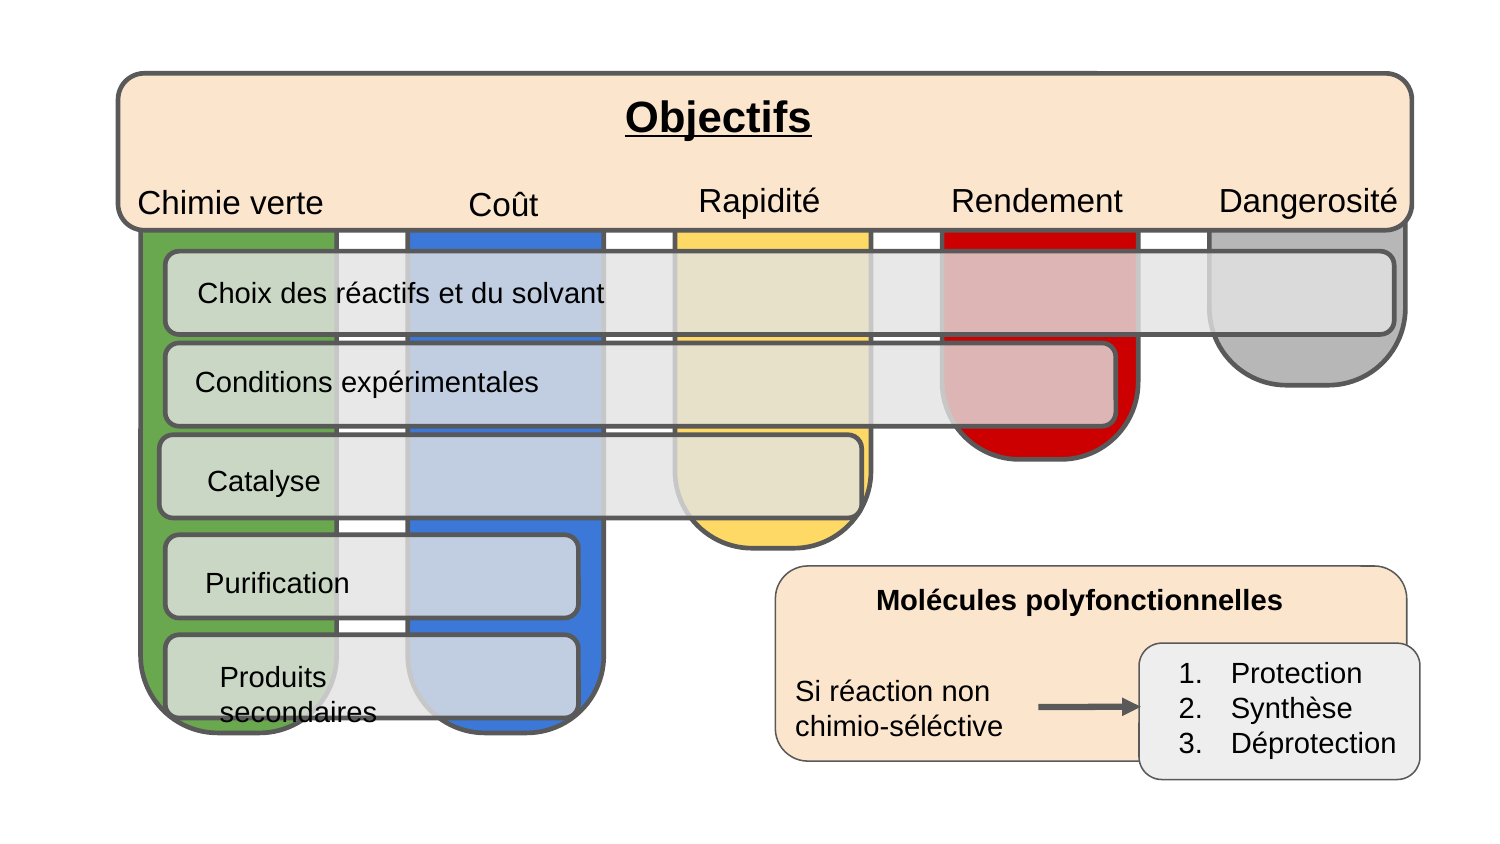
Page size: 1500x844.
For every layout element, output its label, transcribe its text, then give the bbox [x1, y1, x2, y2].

text_box Coût [453, 168, 639, 239]
text_box [140, 236, 337, 732]
text_box Produits secondaires [204, 643, 508, 744]
text_box Protection Synthèse Déprotection [1140, 639, 1422, 775]
text_box [674, 427, 872, 508]
text_box [1209, 235, 1406, 386]
text_box Objectifs [609, 73, 833, 156]
text_box Rendement [936, 164, 1159, 235]
text_box Dangerosité [1203, 164, 1437, 235]
text_box [792, 715, 1139, 762]
text_box Si réaction non chimio-séléctive [780, 656, 1039, 757]
text_box Catalyse [192, 447, 358, 513]
text_box [165, 342, 1116, 427]
text_box [407, 518, 604, 733]
text_box [942, 235, 1139, 251]
text_box [1148, 775, 1411, 780]
text_box [165, 251, 1395, 335]
text_box [165, 634, 579, 719]
text_box [159, 434, 862, 519]
text_box [775, 565, 1407, 746]
text_box Chimie verte [122, 165, 355, 236]
text_box Purification [190, 549, 376, 615]
text_box [942, 335, 1139, 460]
text_box [165, 534, 579, 619]
text_box [674, 231, 872, 251]
text_box [407, 427, 604, 434]
text_box Conditions expérimentales [179, 348, 636, 414]
text_box [117, 73, 1412, 231]
text_box Choix des réactifs et du solvant [182, 259, 639, 325]
text_box [407, 335, 604, 342]
text_box [407, 231, 604, 251]
text_box Rapidité [683, 164, 869, 235]
text_box Molécules polyfonctionnelles [860, 565, 1318, 631]
text_box [690, 515, 858, 549]
text_box [674, 335, 872, 342]
